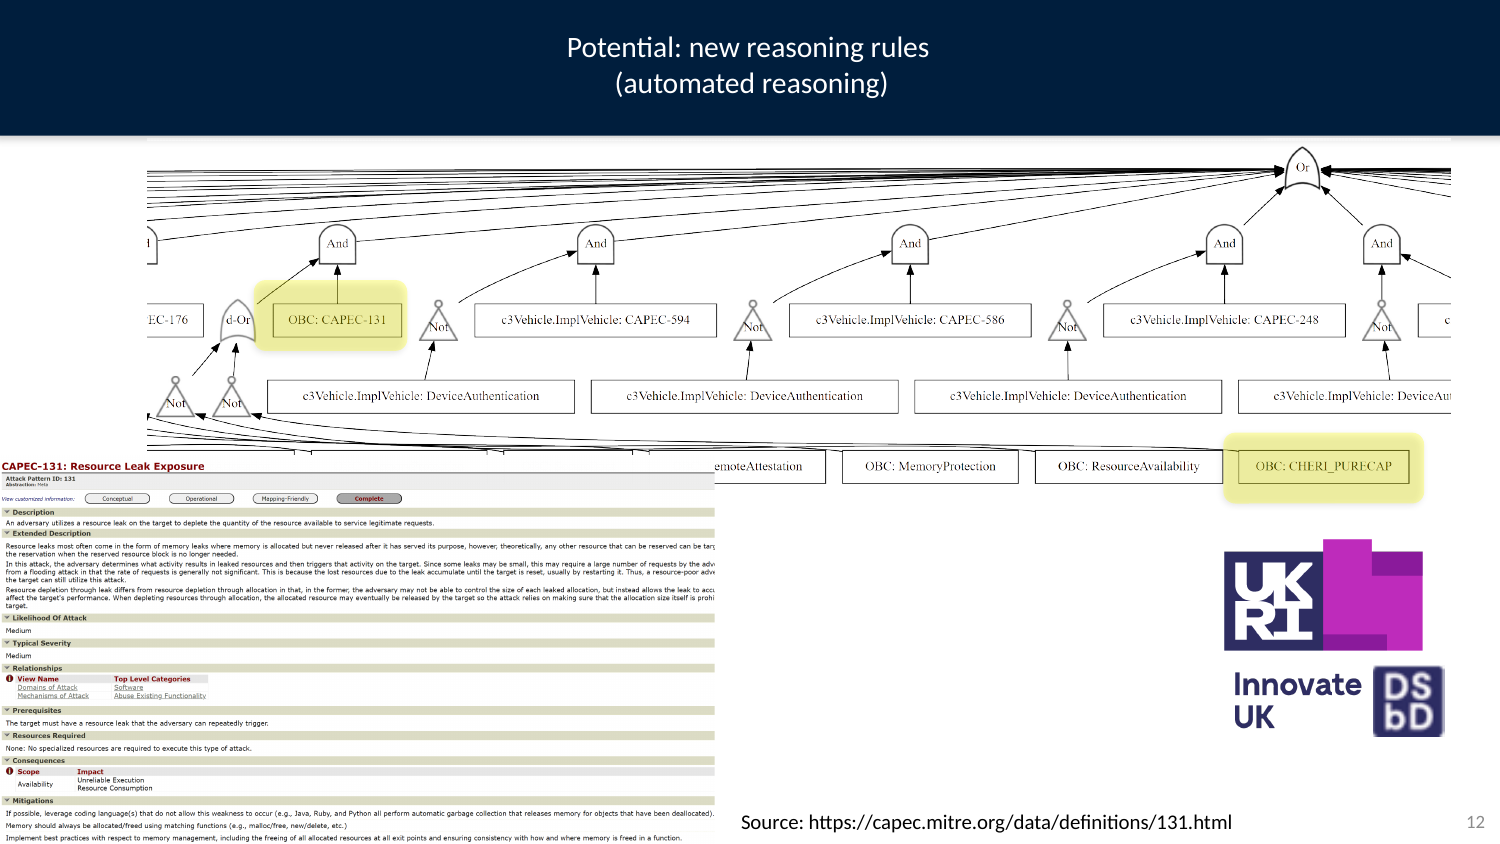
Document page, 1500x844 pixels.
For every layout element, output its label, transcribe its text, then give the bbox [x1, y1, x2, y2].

text_box Source: https://capec.mitre.org/data/definitions/131.html [726, 801, 1490, 842]
title Potential: new reasoning rules (automated reasoning) [76, 20, 1427, 108]
slide_number 12 [1149, 798, 1500, 844]
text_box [1223, 538, 1479, 751]
picture [0, 455, 715, 844]
text_box [1226, 501, 1421, 505]
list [147, 138, 1451, 494]
